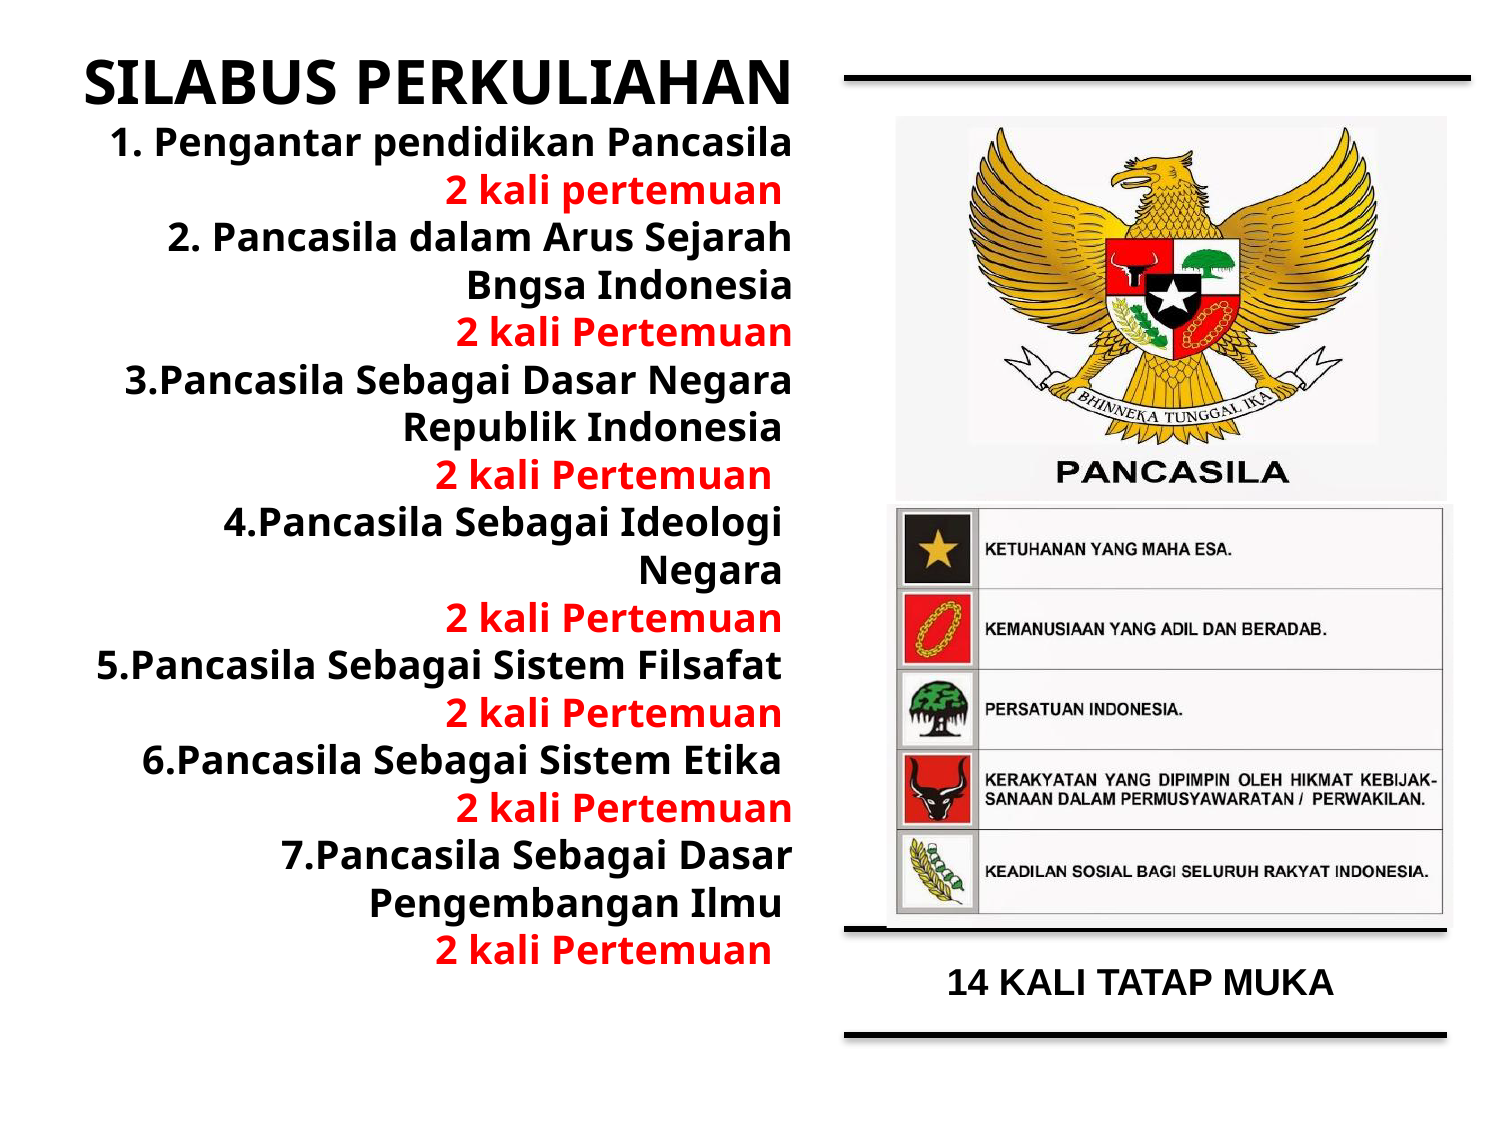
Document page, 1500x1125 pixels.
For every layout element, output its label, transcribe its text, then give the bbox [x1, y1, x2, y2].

text_box 14 KALI TATAP MUKA [844, 950, 1447, 1011]
picture [895, 116, 1448, 501]
picture [886, 503, 1454, 928]
title SILABUS PERKULIAHAN 1. Pengantar pendidikan Pancasila 2 kali pertemuan 2. Pancasila dalam Arus Sejarah Bngsa Indonesia 2 kali Pertemuan 3.Pancasila Sebagai Dasar Negara Republik Indonesia 2 kali Pertemuan 4.Pancasila Sebagai Ideologi Negara 2 kali Pertemuan 5.Pancasila Sebagai Sistem Filsafat 2 kali Pertemuan 6.Pancasila Sebagai Sistem Etika 2 kali Pertemuan 7.Pancasila Sebagai Dasar Pengembangan Ilmu 2 kali Pertemuan [53, 7, 809, 1009]
